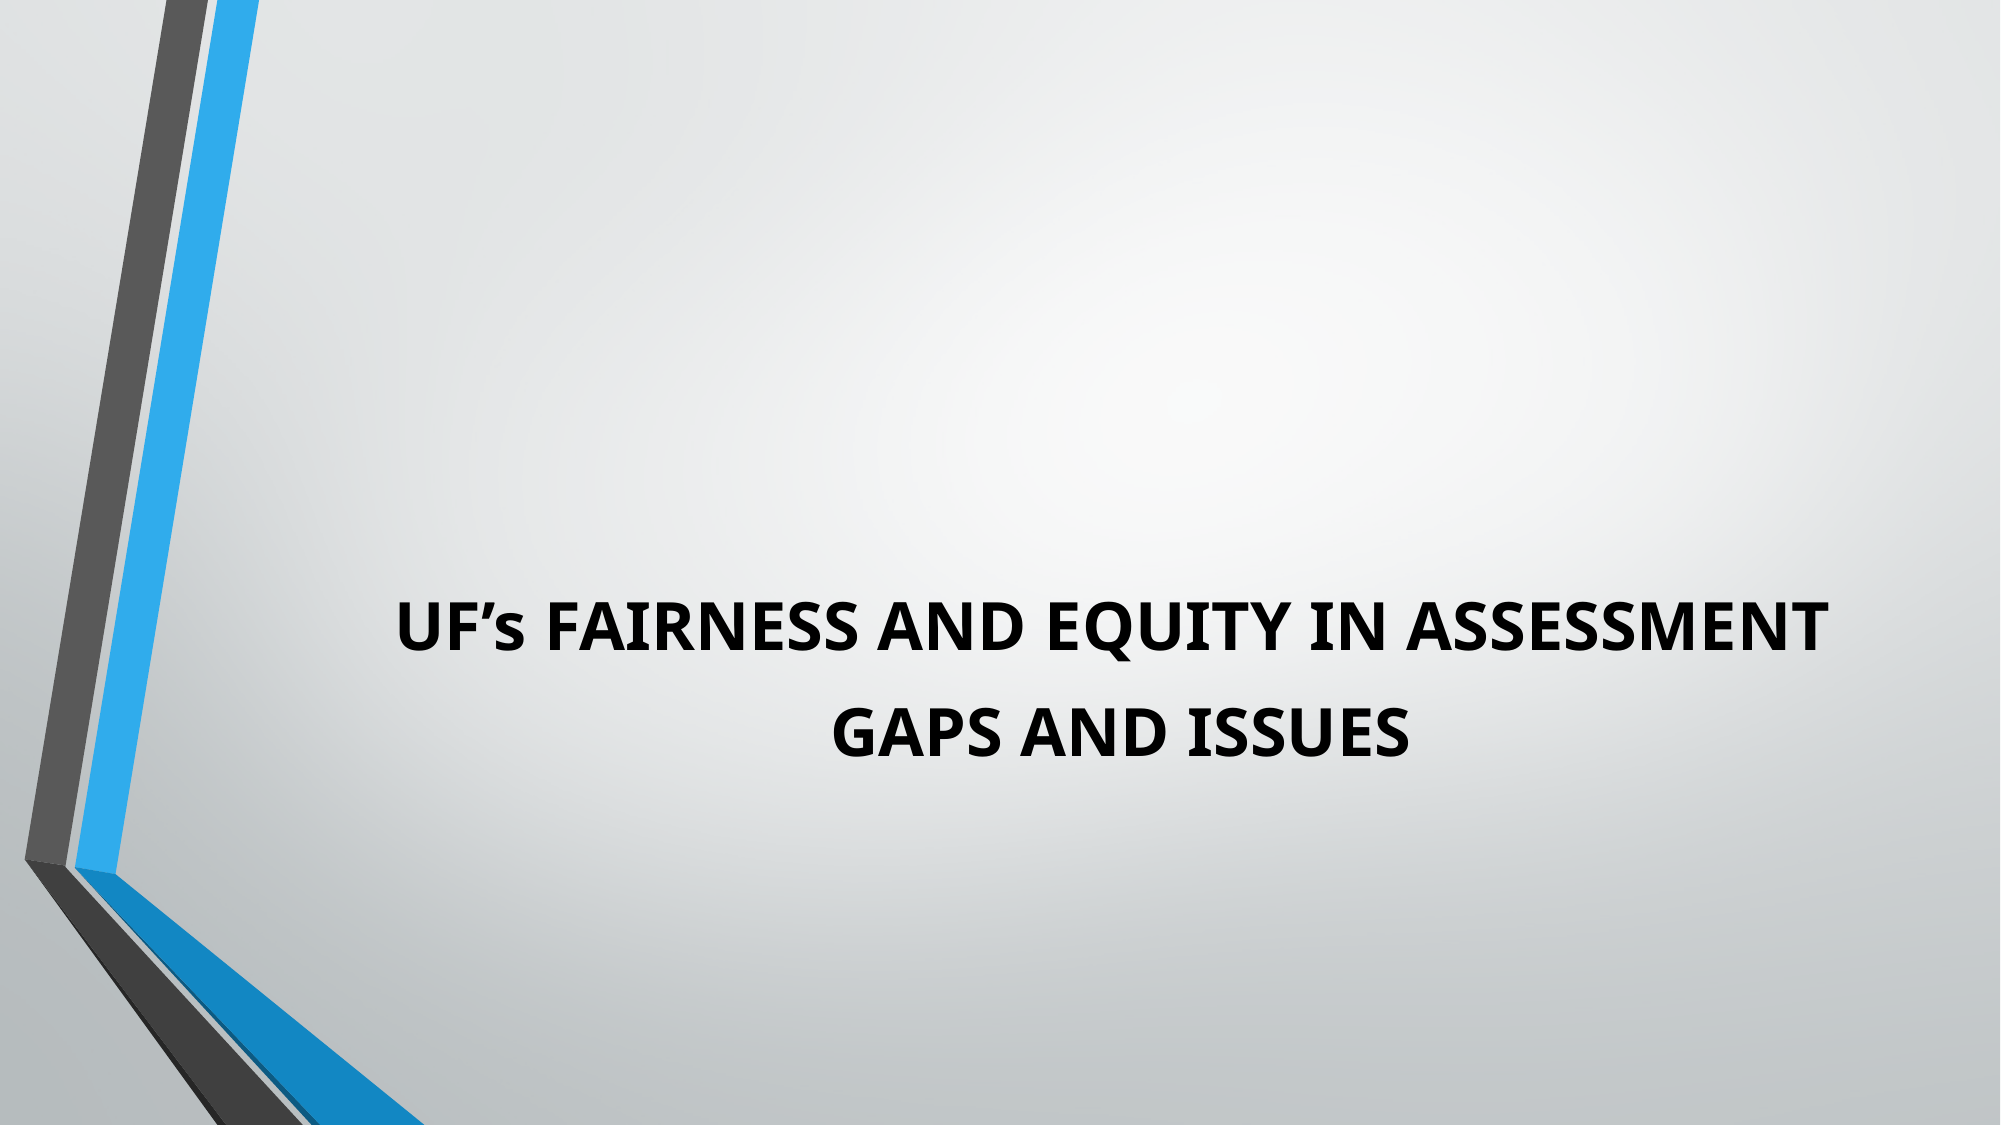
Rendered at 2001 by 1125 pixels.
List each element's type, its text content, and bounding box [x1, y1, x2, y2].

list UF’s FAIRNESS AND EQUITY IN ASSESSMENT GAPS AND ISSUES [315, 576, 1928, 820]
